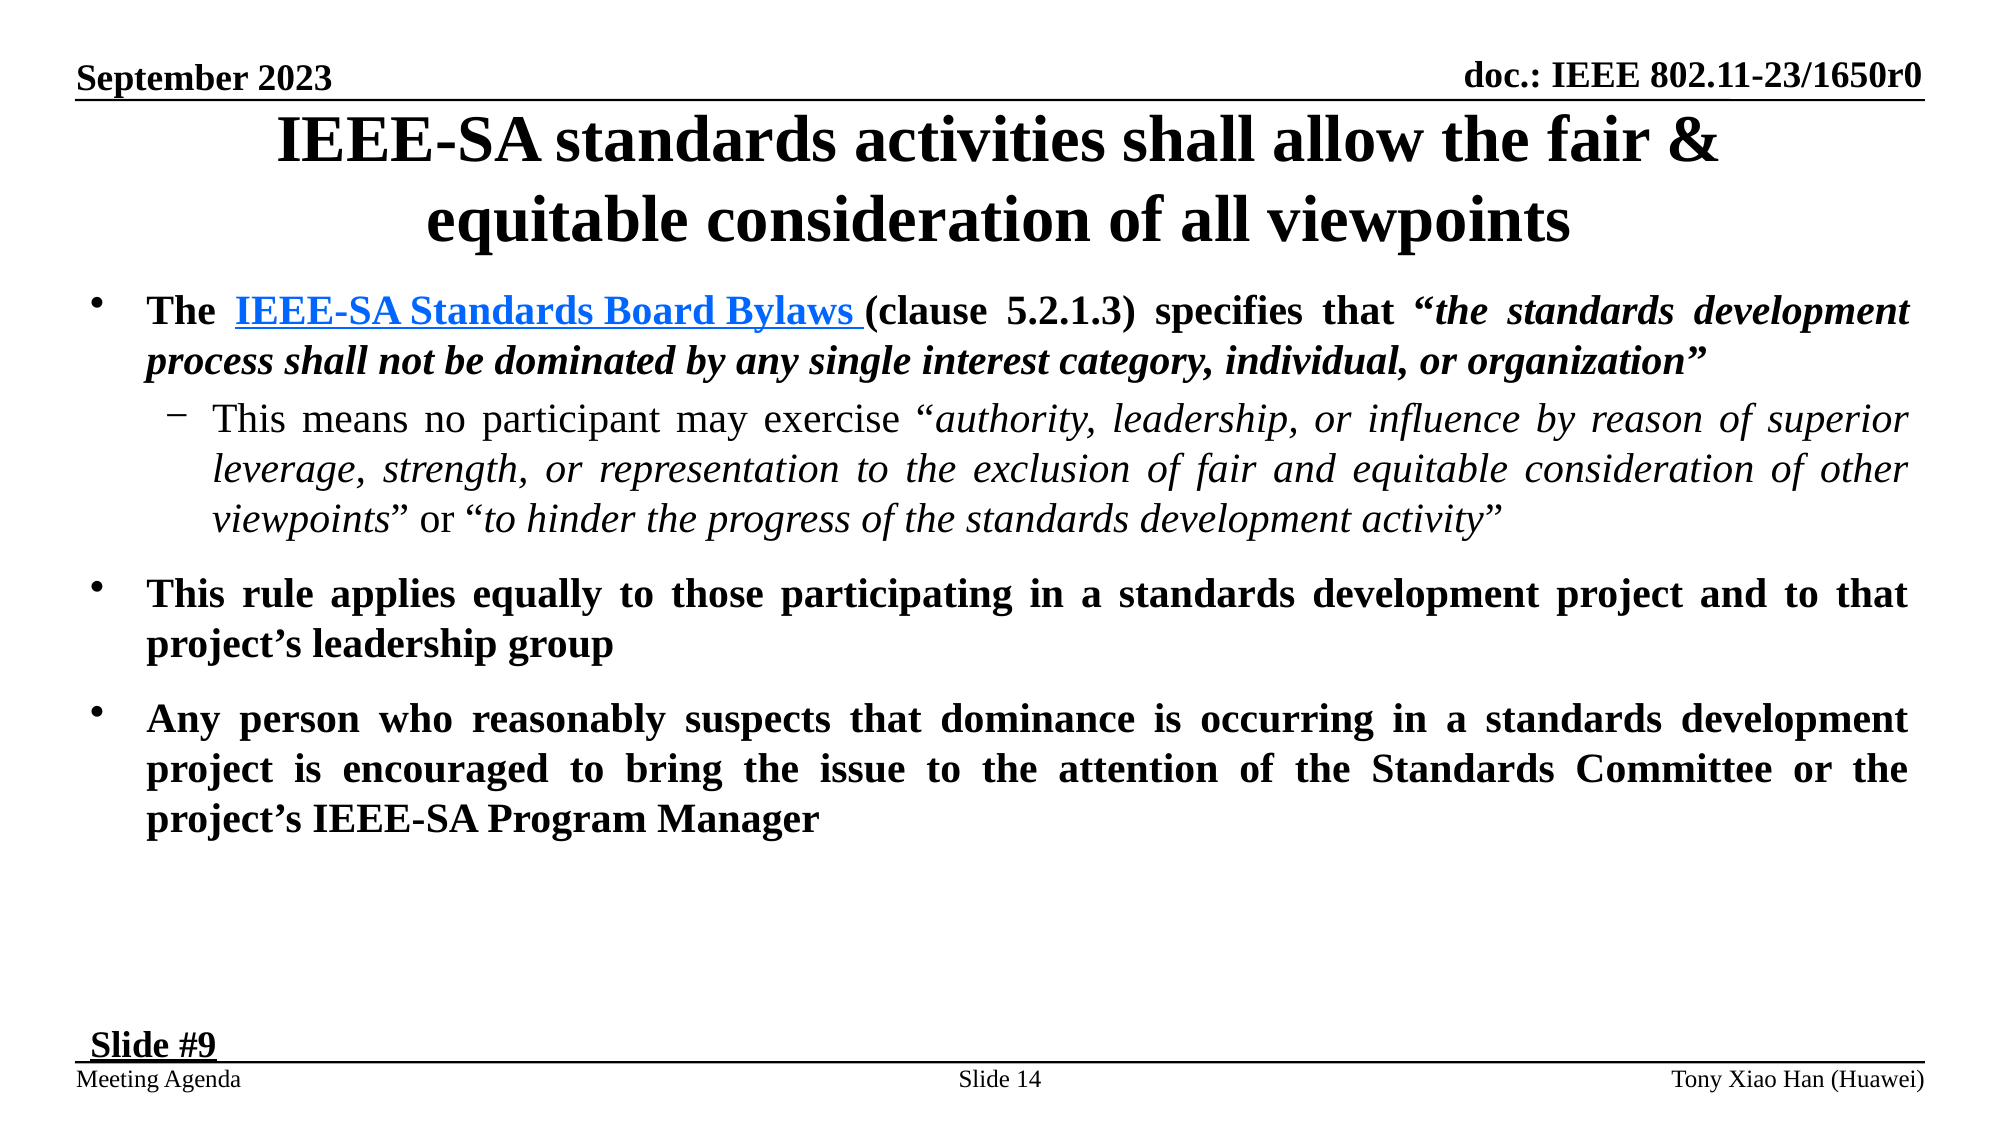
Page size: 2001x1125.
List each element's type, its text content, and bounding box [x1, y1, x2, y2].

text_box IEEE-SA standards activities shall allow the fair & equitable consideration of all viewpoints [75, 87, 1925, 263]
list The IEEE-SA Standards Board Bylaws (clause 5.2.1.3) specifies that “the standards development process shall not be dominated by any single interest category, individual, or organization” This means no participant may exercise “authority, leadership, or influence by reason of superior leverage, strength, or representation to the exclusion of fair and equitable consideration of other viewpoints” or “to hinder the progress of the standards development activity” This rule applies equally to those participating in a standards development project and to that project’s leadership group Any person who reasonably suspects that dominance is occurring in a standards development project is encouraged to bring the issue to the attention of the Standards Committee or the project’s IEEE-SA Program Manager [75, 275, 1925, 1038]
text_box Slide #9 [75, 1012, 232, 1073]
